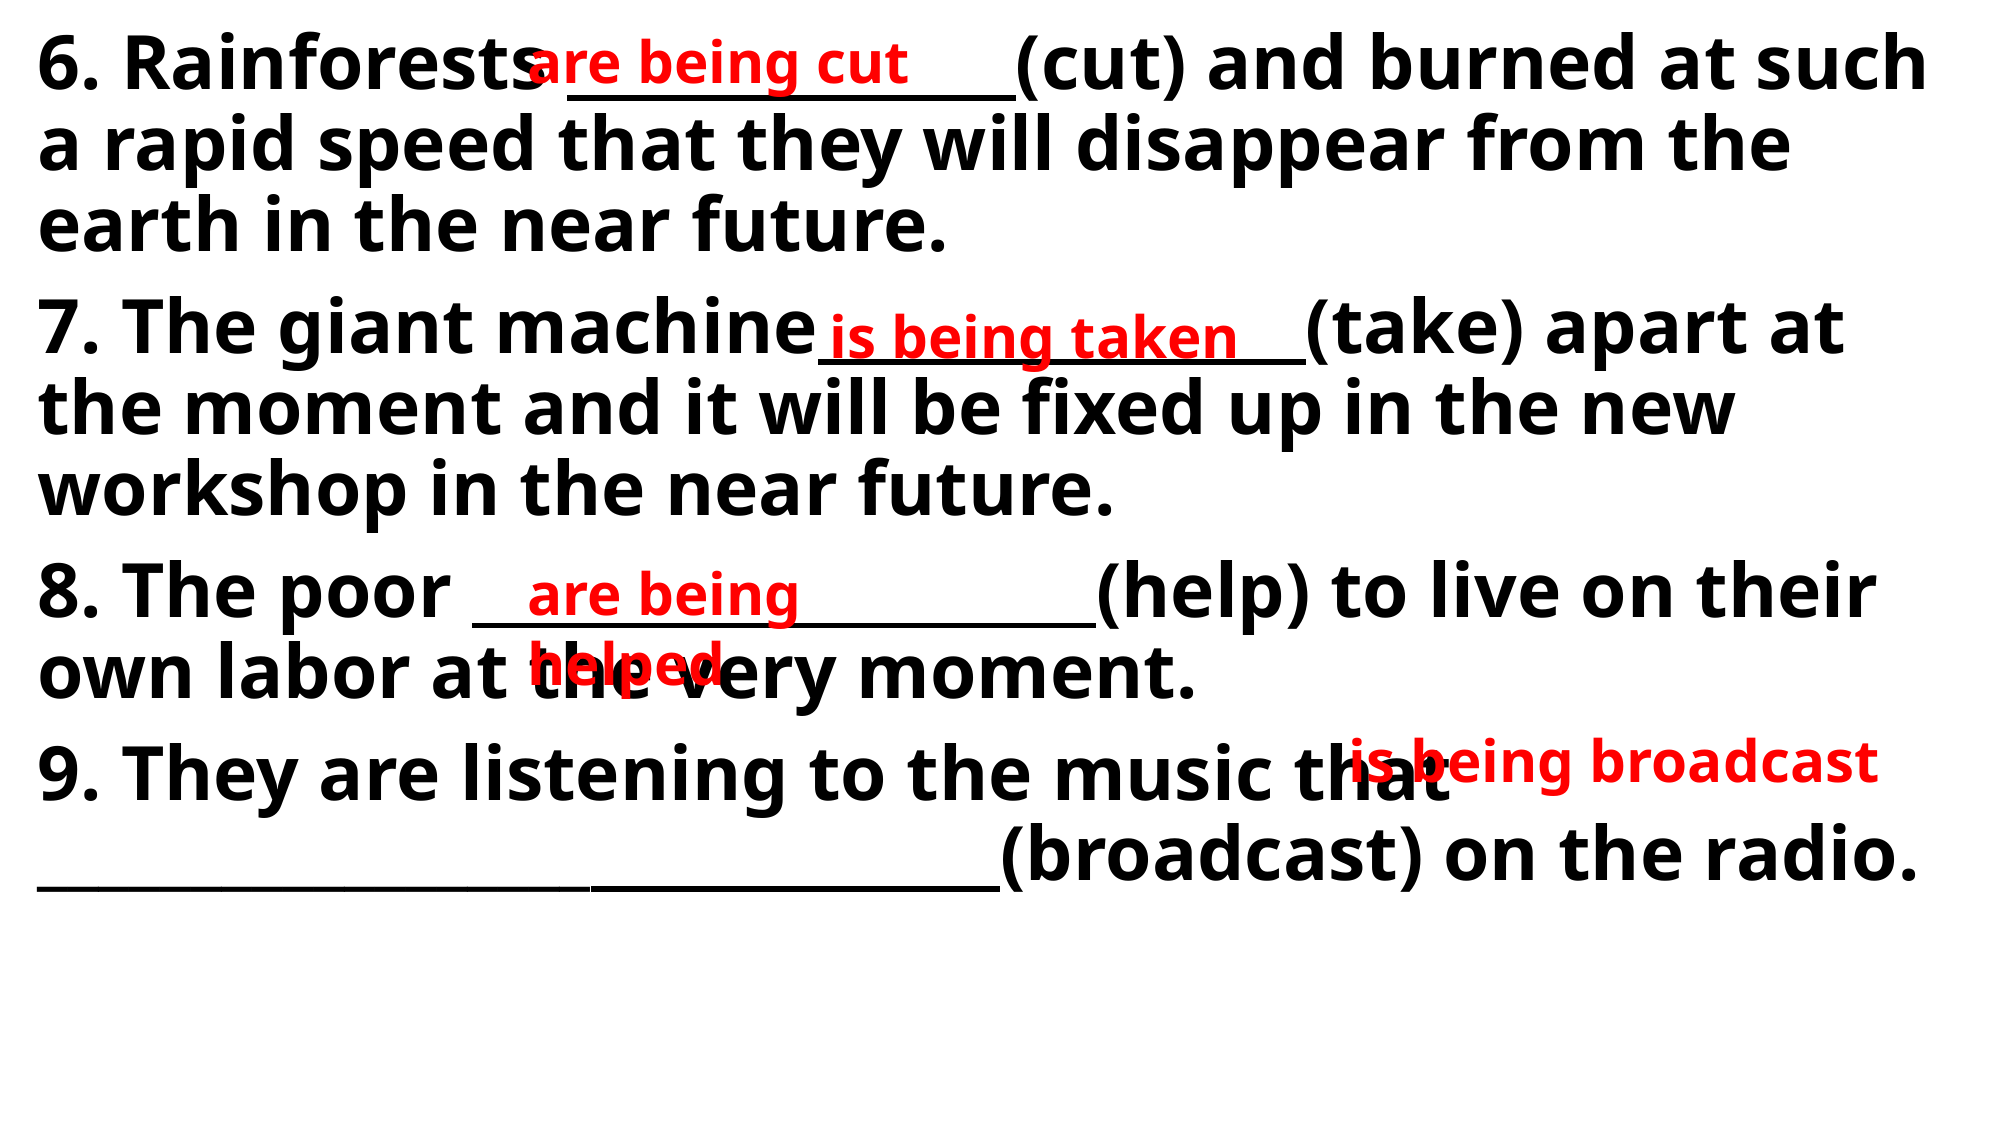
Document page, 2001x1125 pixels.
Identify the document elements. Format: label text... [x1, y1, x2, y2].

text_box are being cut [512, 17, 998, 103]
list 6. Rainforests (cut) and burned at such a rapid speed that they will disappear from the earth in the near future. 7. The giant machine (take) apart at the moment and it will be fixed up in the new workshop in the near future. 8. The poor (help) to live on their own labor at the very moment. 9. They are listening to the music that __________________ (broadcast) on the radio. [22, 17, 1973, 1083]
text_box are being helped [512, 549, 998, 705]
text_box is being broadcast [1334, 717, 2000, 802]
text_box is being taken [815, 292, 1300, 378]
